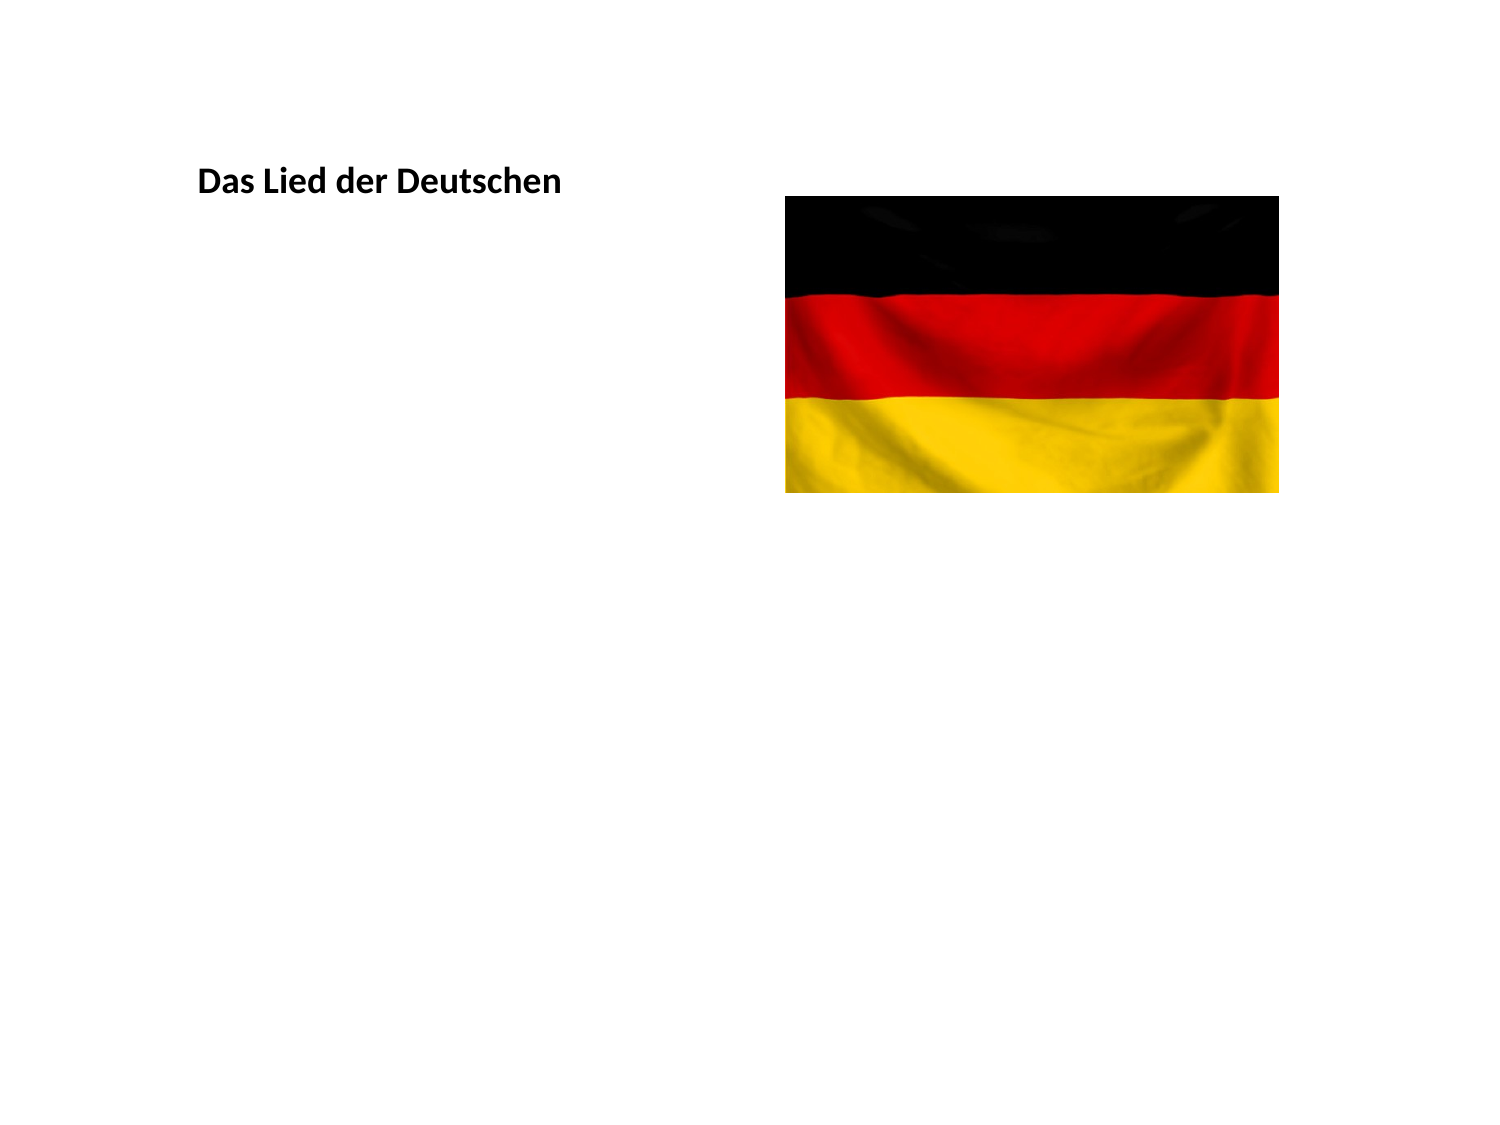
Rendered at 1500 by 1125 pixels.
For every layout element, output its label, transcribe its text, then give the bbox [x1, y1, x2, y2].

text_box Das Lied der Deutschen [182, 148, 1081, 254]
picture [785, 196, 1279, 493]
